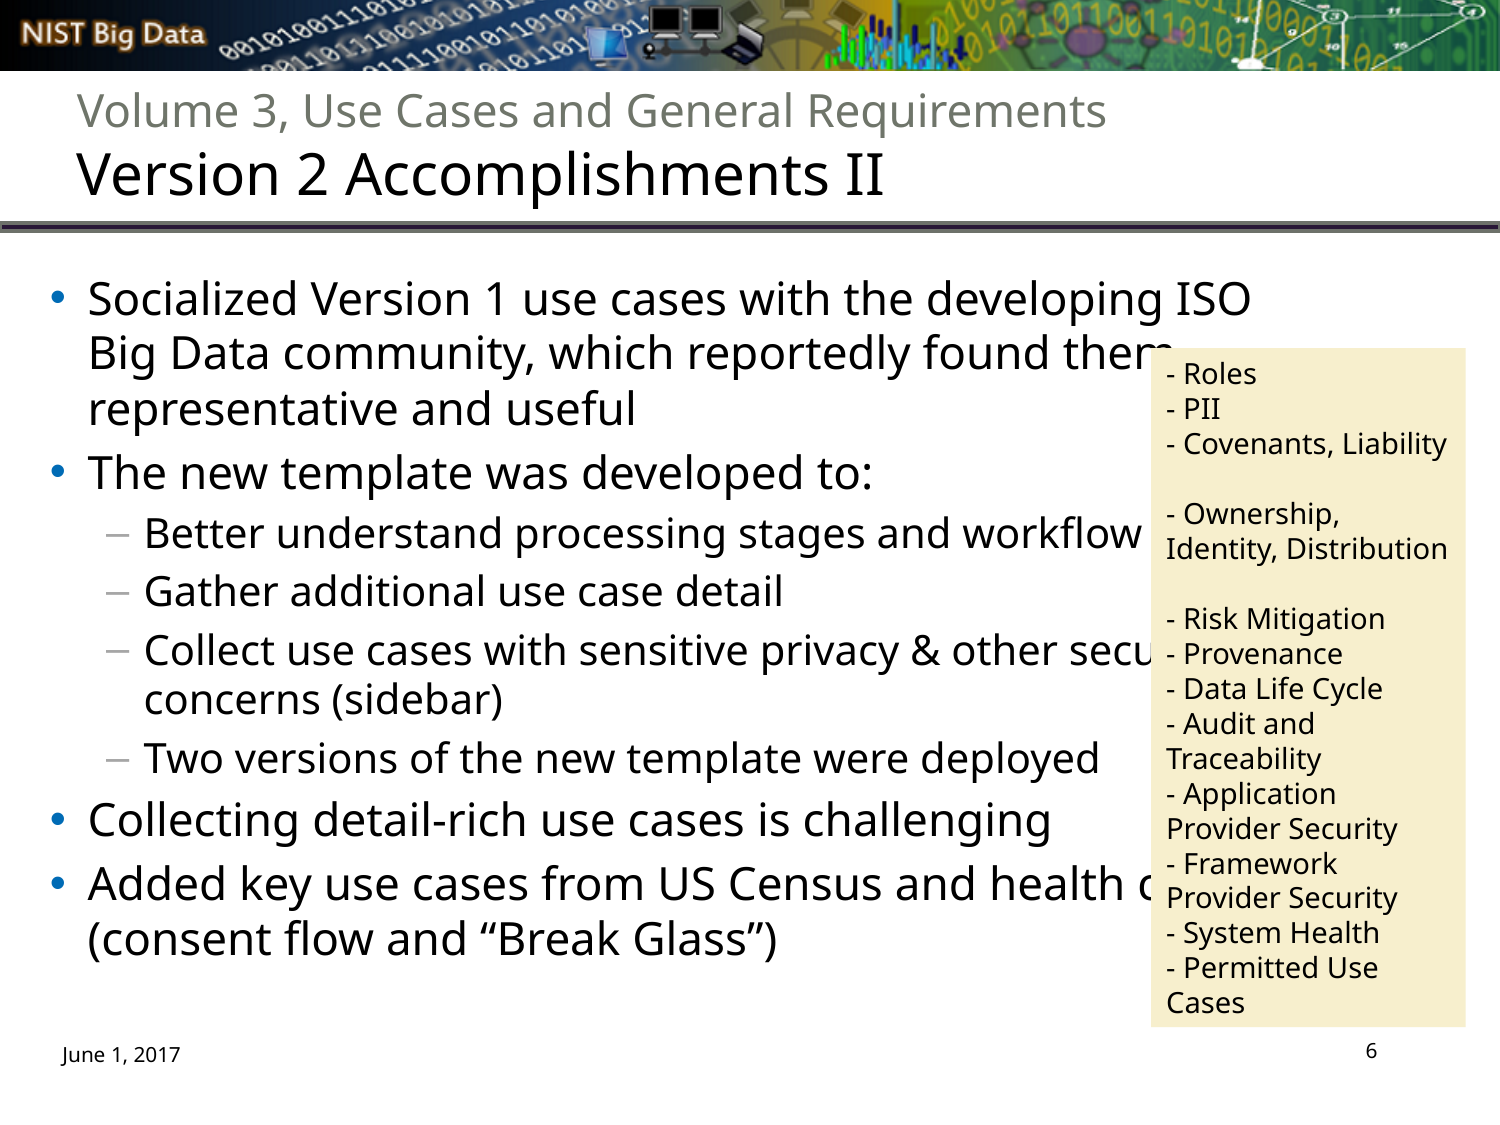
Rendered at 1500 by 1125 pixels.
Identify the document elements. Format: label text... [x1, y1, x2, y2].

list Socialized Version 1 use cases with the developing ISO Big Data community, which reportedly found them representative and useful The new template was developed to: Better understand processing stages and workflow Gather additional use case detail Collect use cases with sensitive privacy & other security concerns (sidebar) Two versions of the new template were deployed Collecting detail-rich use cases is challenging Added key use cases from US Census and health care (consent flow and “Break Glass”) [49, 269, 1275, 973]
picture [0, 0, 1500, 71]
title Volume 3, Use Cases and General Requirements Version 2 Accomplishments II [76, 78, 1424, 212]
text_box - Roles - PII - Covenants, Liability - Ownership, Identity, Distribution - Risk Mitigation - Provenance - Data Life Cycle - Audit and Traceability - Application Provider Security - Framework Provider Security - System Health - Permitted Use Cases [1151, 348, 1466, 1028]
slide_number 6 [1365, 1037, 1426, 1064]
